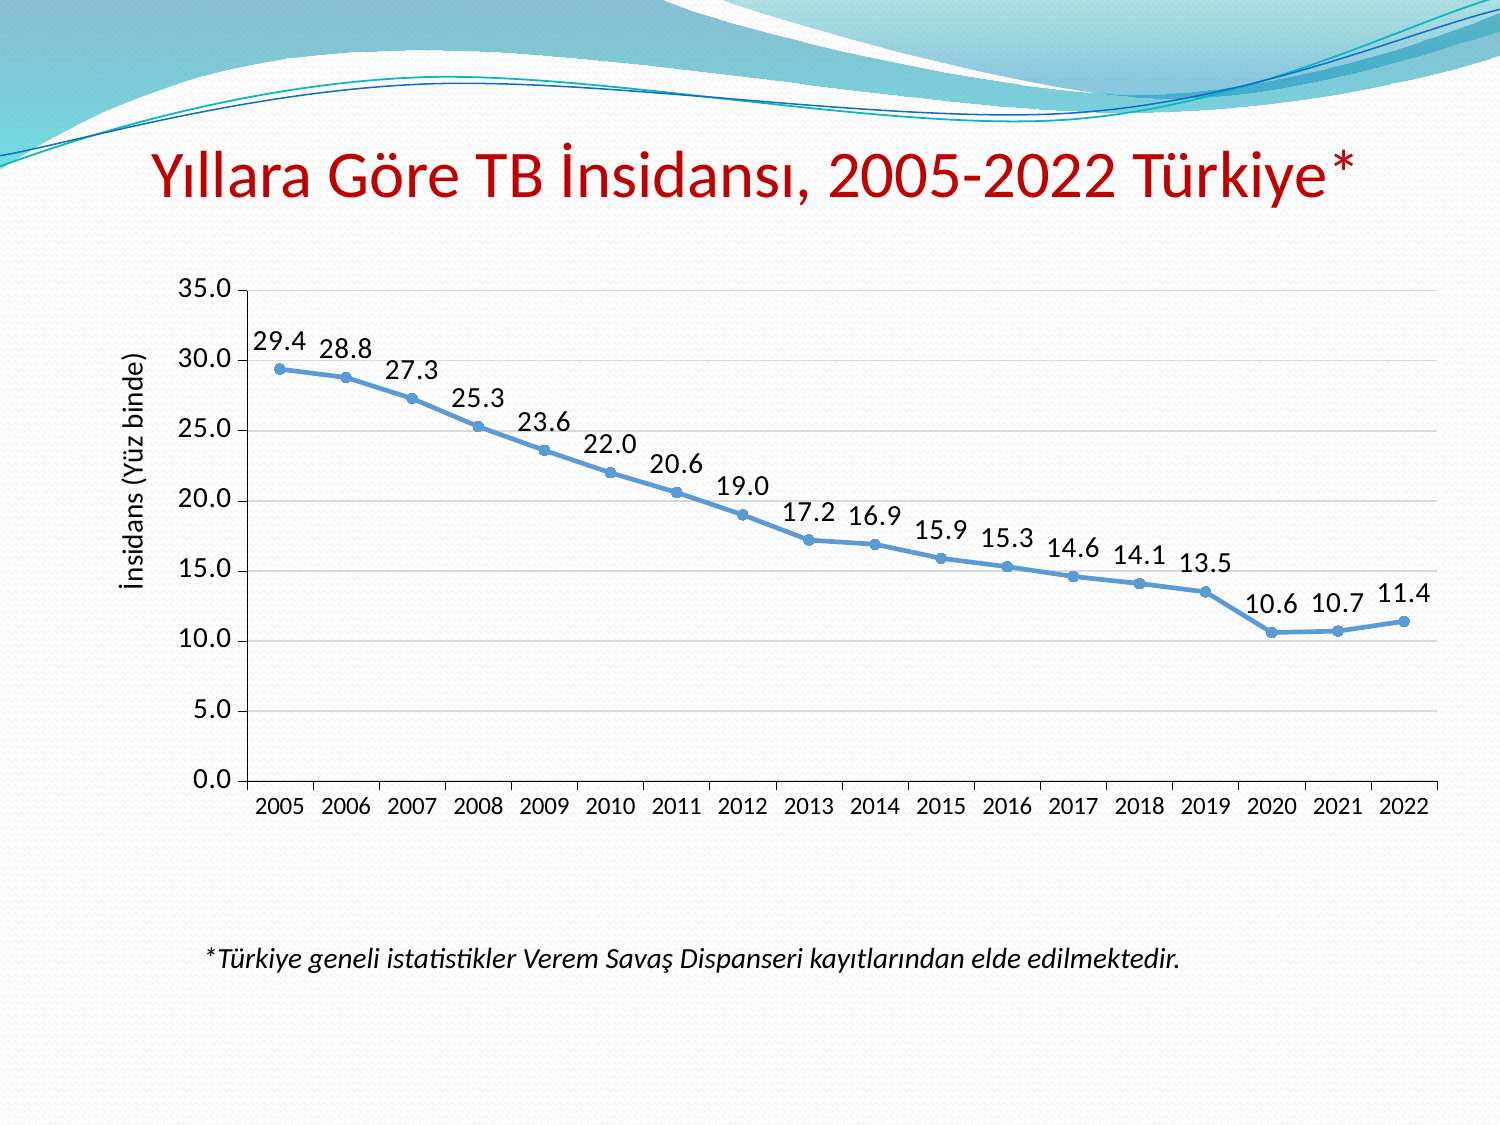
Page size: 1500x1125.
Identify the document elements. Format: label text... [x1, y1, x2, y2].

text_box *Türkiye geneli istatistikler Verem Savaş Dispanseri kayıtlarından elde edilmektedir. [188, 954, 1197, 982]
chart [111, 273, 1459, 941]
title Yıllara Göre TB İnsidansı, 2005-2022 Türkiye* [76, 116, 1437, 211]
